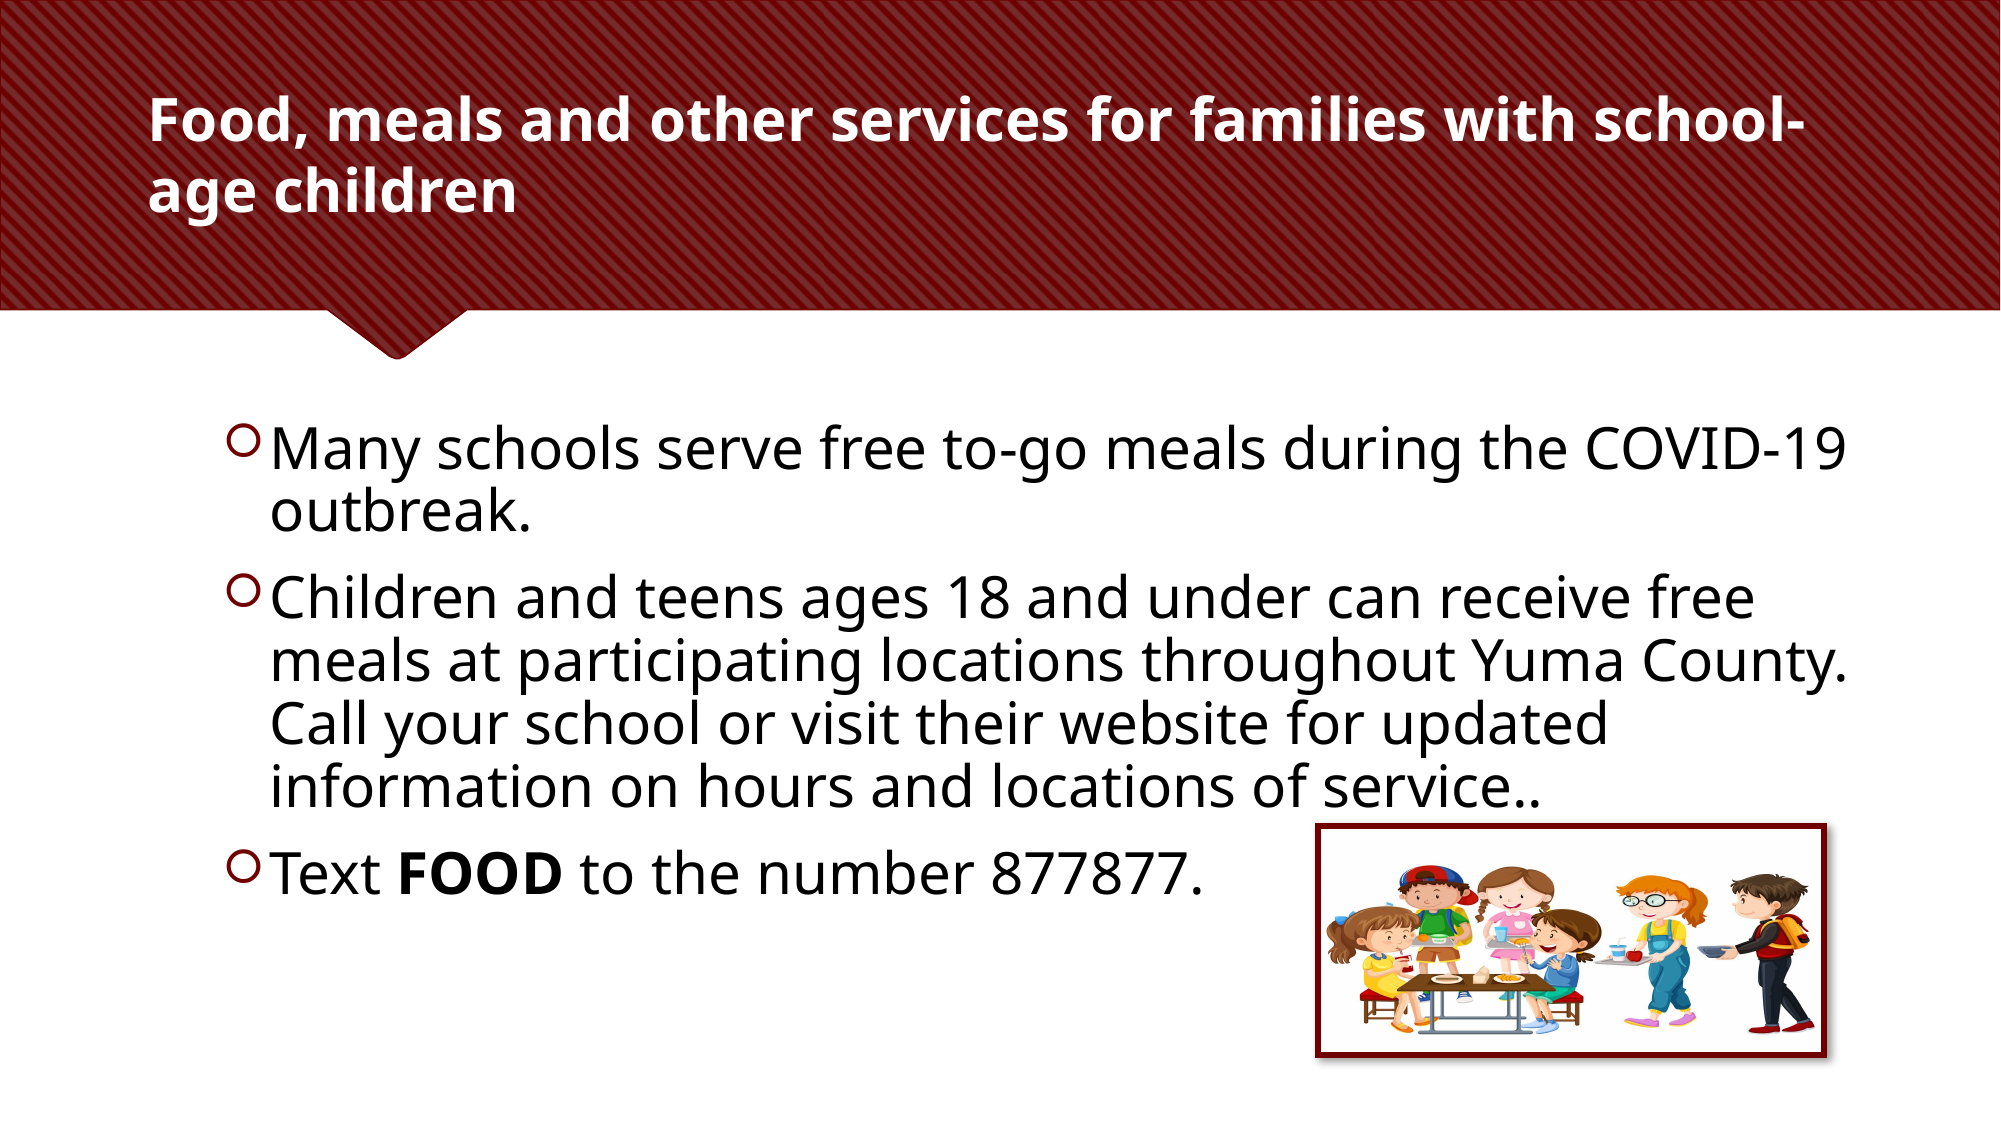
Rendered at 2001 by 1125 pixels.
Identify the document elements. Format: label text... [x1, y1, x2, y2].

picture [1320, 828, 1822, 1052]
title Food, meals and other services for families with school-age children [132, 73, 1868, 233]
list Many schools serve free to-go meals during the COVID-19 outbreak. Children and teens ages 18 and under can receive free meals at participating locations throughout Yuma County. Call your school or visit their website for updated information on hours and locations of service.. Text FOOD to the number 877877. [132, 364, 1868, 962]
